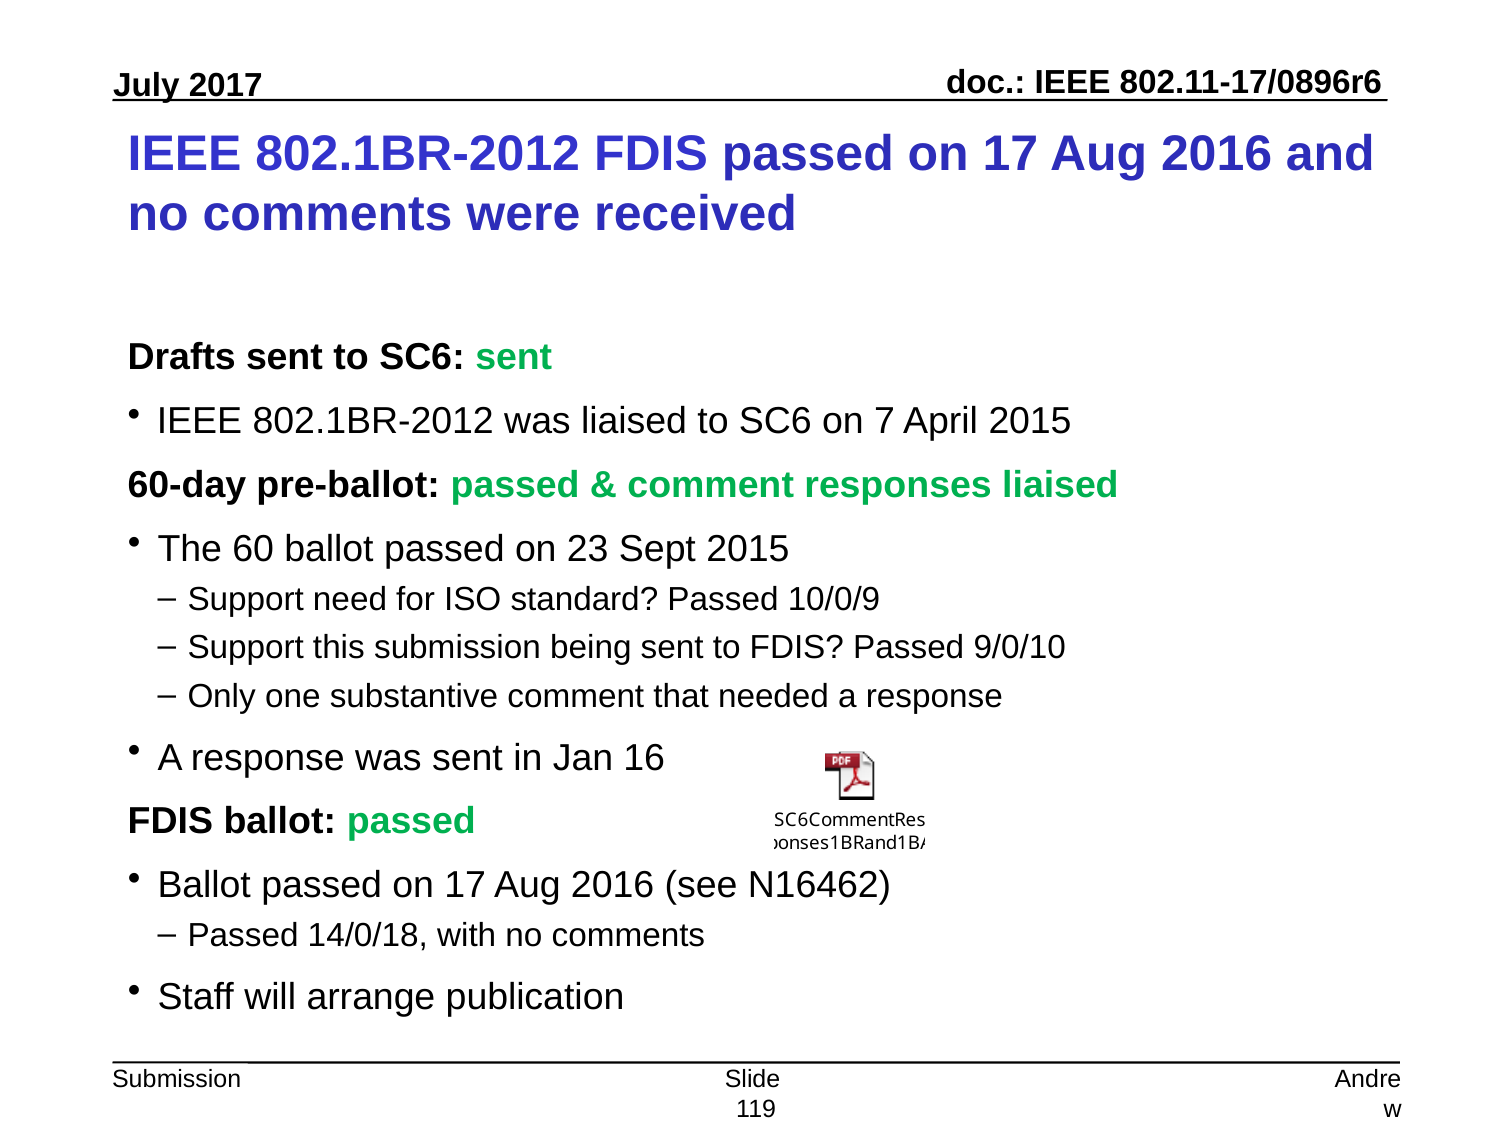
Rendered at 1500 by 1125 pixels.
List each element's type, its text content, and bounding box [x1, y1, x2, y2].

footer Andrew Myles, Cisco [1320, 1061, 1402, 1093]
title IEEE 802.1BR-2012 FDIS passed on 17 Aug 2016 and no comments were received [112, 112, 1425, 288]
list Drafts sent to SC6: sent IEEE 802.1BR-2012 was liaised to SC6 on 7 April 2015 60-day pre-ballot: passed & comment responses liaised The 60 ballot passed on 23 Sept 2015 Support need for ISO standard? Passed 10/0/9 Support this submission being sent to FDIS? Passed 9/0/10 Only one substantive comment that needed a response A response was sent in Jan 16 FDIS ballot: passed Ballot passed on 17 Aug 2016 (see N16462) Passed 14/0/18, with no comments Staff will arrange publication [112, 324, 1388, 1000]
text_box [774, 749, 926, 877]
slide_number Slide 119 [709, 1061, 803, 1093]
